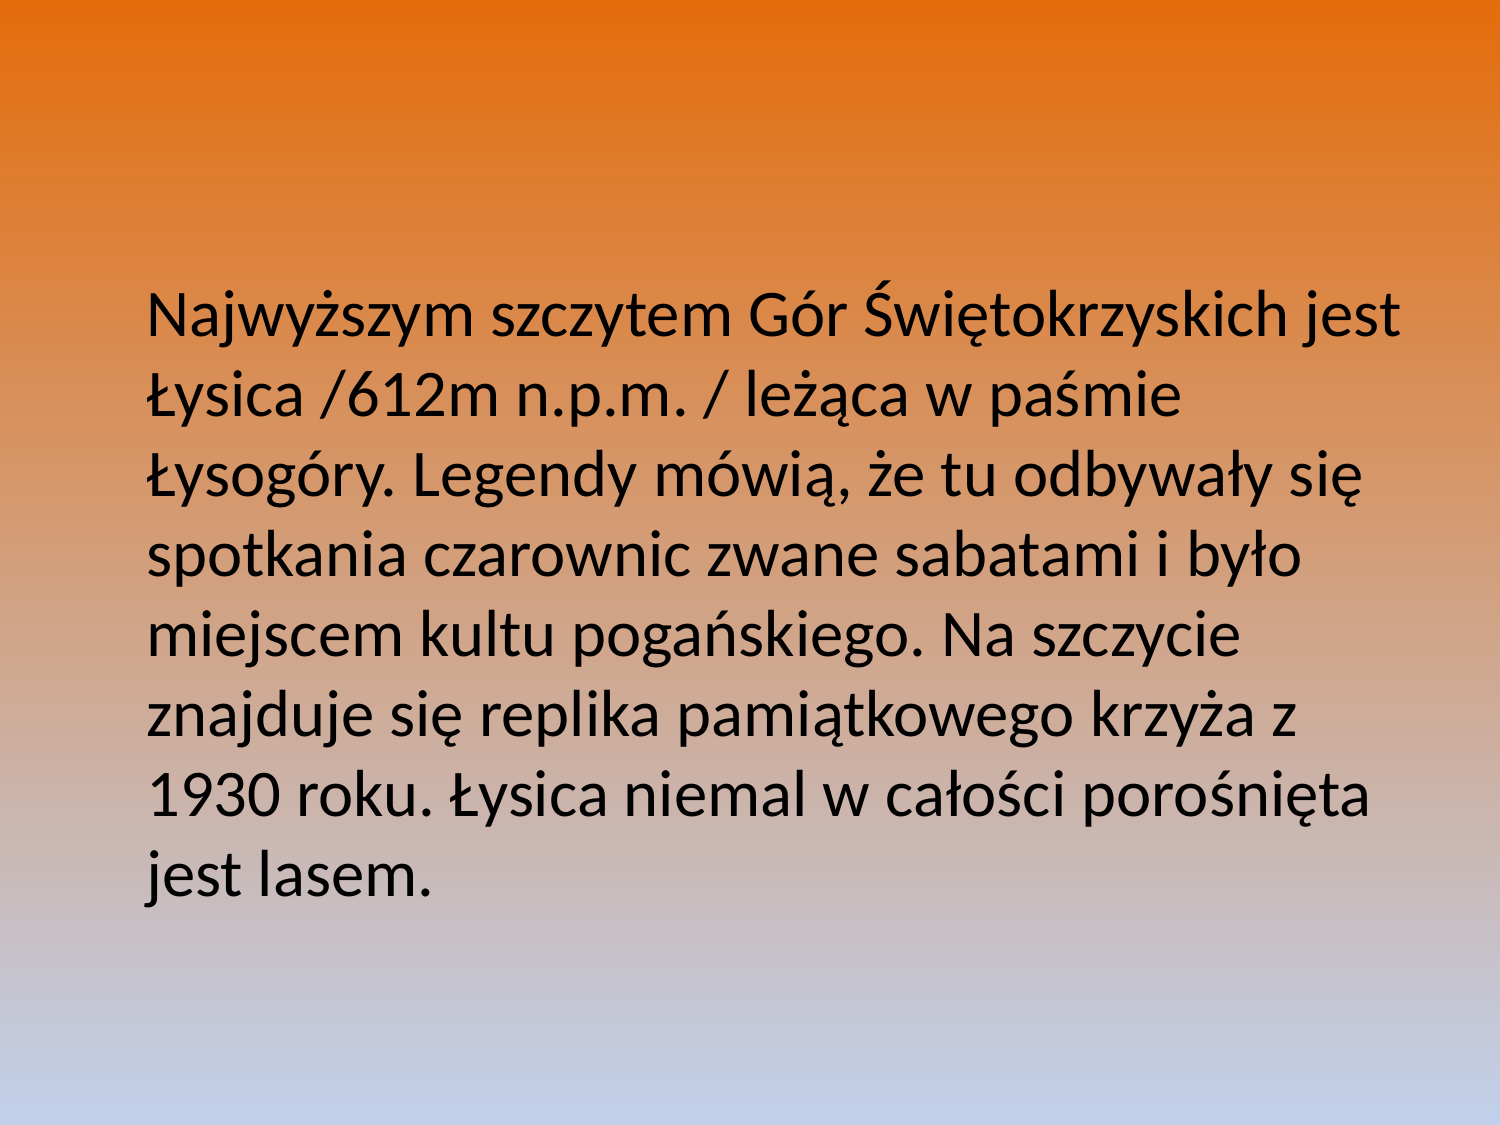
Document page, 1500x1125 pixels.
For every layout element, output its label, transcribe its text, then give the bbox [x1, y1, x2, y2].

list Najwyższym szczytem Gór Świętokrzyskich jest Łysica /612m n.p.m. / leżąca w paśmie Łysogóry. Legendy mówią, że tu odbywały się spotkania czarownic zwane sabatami i było miejscem kultu pogańskiego. Na szczycie znajduje się replika pamiątkowego krzyża z 1930 roku. Łysica niemal w całości porośnięta jest lasem. [75, 262, 1425, 1005]
